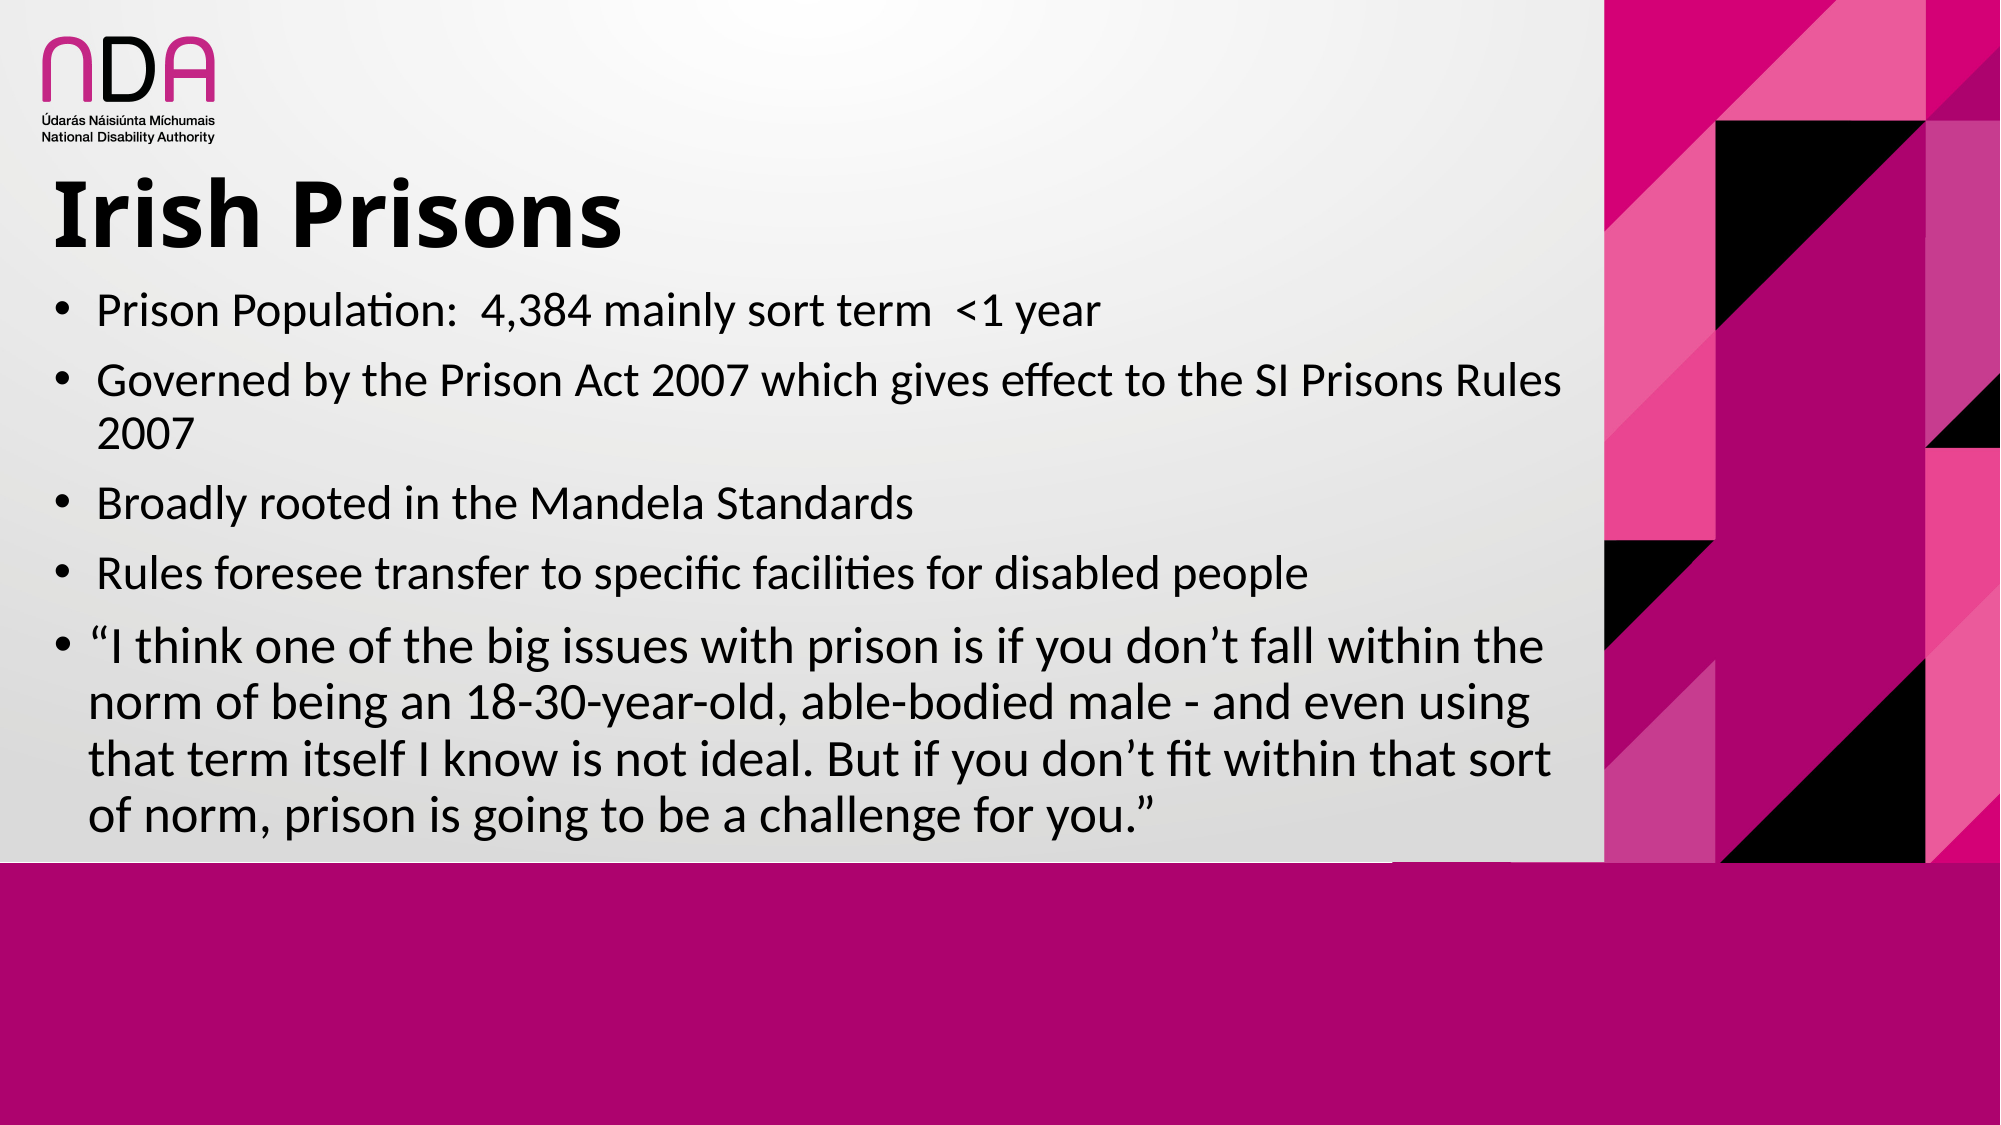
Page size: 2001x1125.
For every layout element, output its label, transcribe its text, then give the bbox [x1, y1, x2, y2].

list Prison Population: 4,384 mainly sort term <1 year Governed by the Prison Act 2007 which gives effect to the SI Prisons Rules 2007 Broadly rooted in the Mandela Standards Rules foresee transfer to specific facilities for disabled people “I think one of the big issues with prison is if you don’t fall within the norm of being an 18-30-year-old, able-bodied male - and even using that term itself I know is not ideal. But if you don’t fit within that sort of norm, prison is going to be a challenge for you.” [38, 276, 1581, 863]
picture [0, 0, 2000, 1125]
title Irish Prisons [38, 158, 1581, 276]
